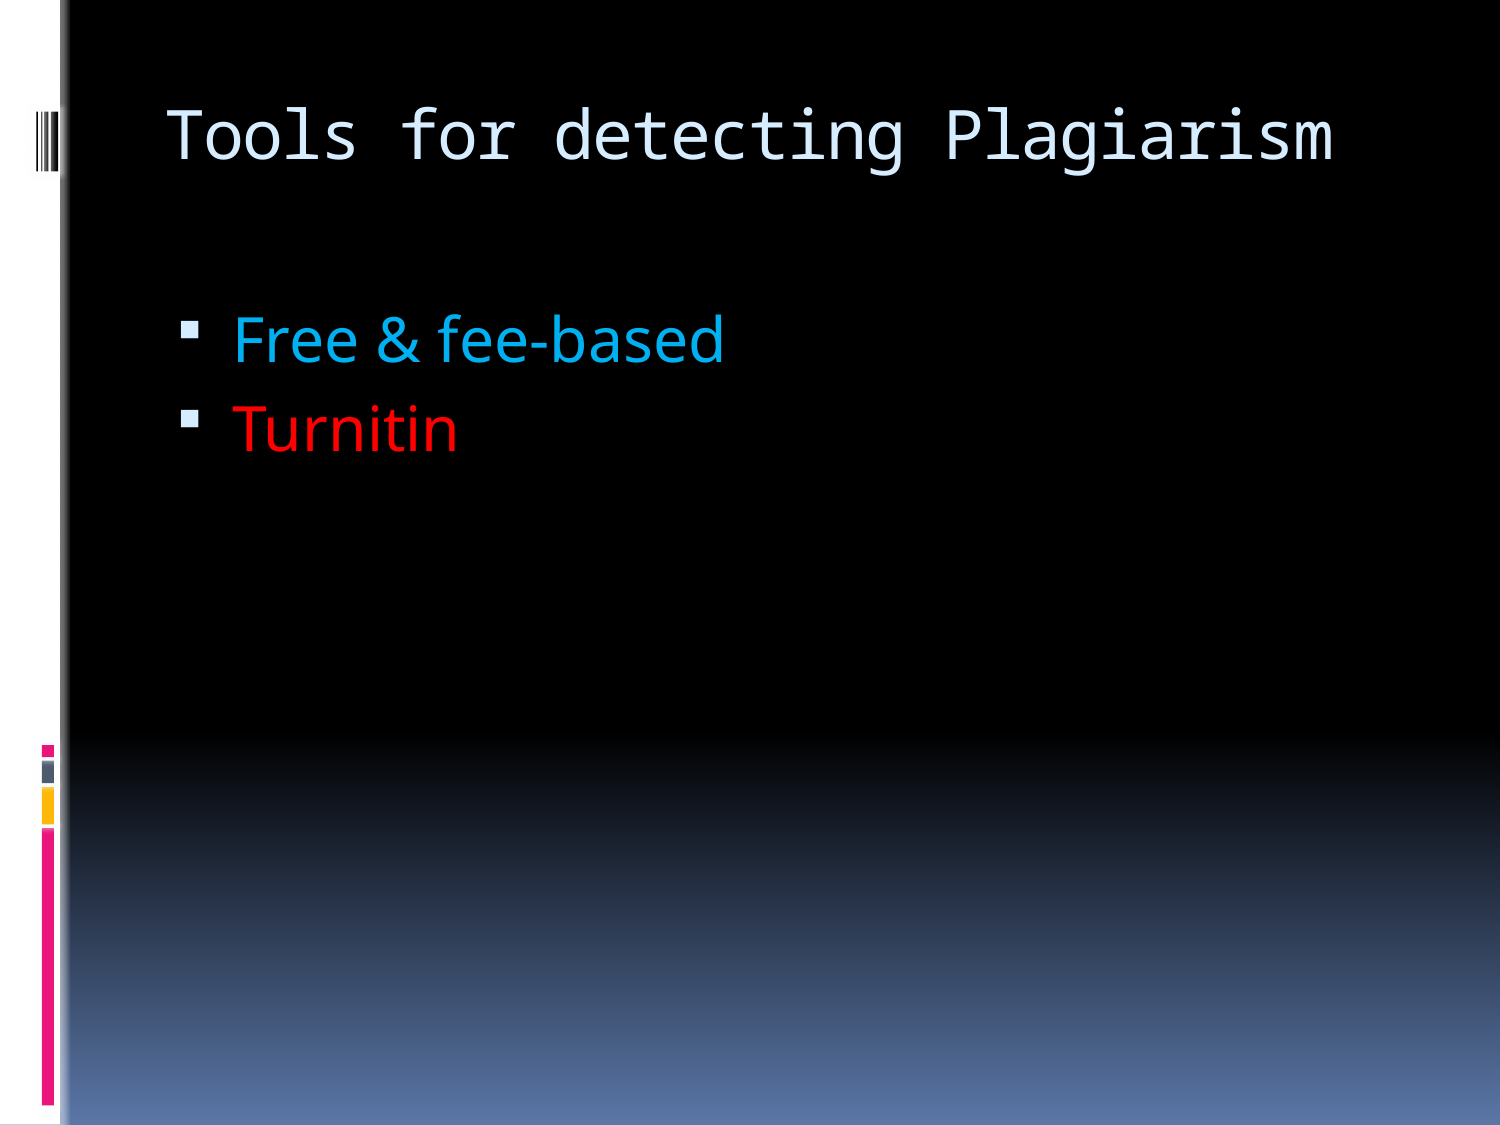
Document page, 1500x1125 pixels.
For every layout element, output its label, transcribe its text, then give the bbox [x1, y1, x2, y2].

title Tools for detecting Plagiarism [150, 83, 1425, 234]
list Free & fee-based Turnitin [150, 292, 1425, 1043]
